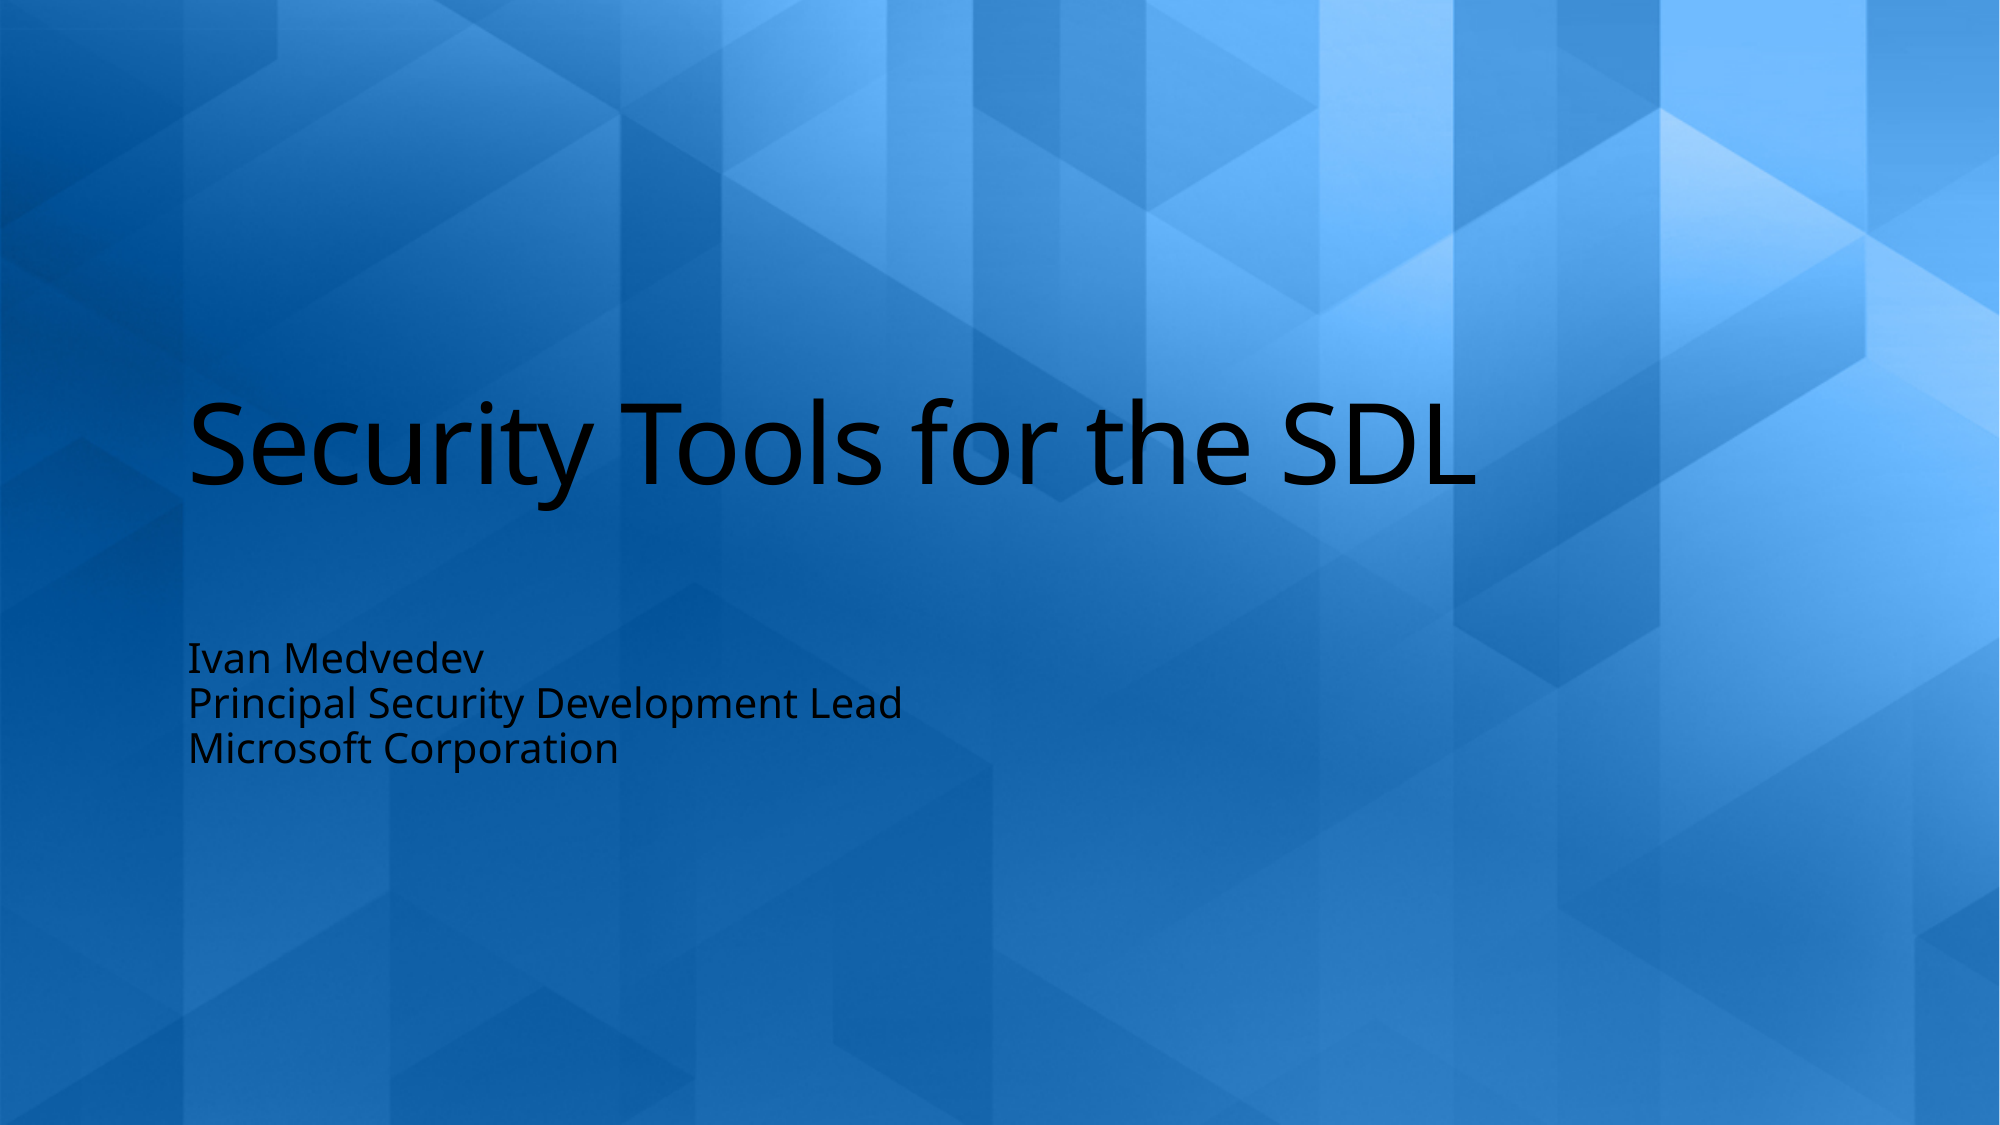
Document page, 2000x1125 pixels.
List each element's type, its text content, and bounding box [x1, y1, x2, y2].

subtitle Ivan Medvedev Principal Security Development Lead Microsoft Corporation [187, 637, 1868, 862]
title Security Tools for the SDL [187, 386, 1868, 637]
picture [0, 0, 2000, 1125]
